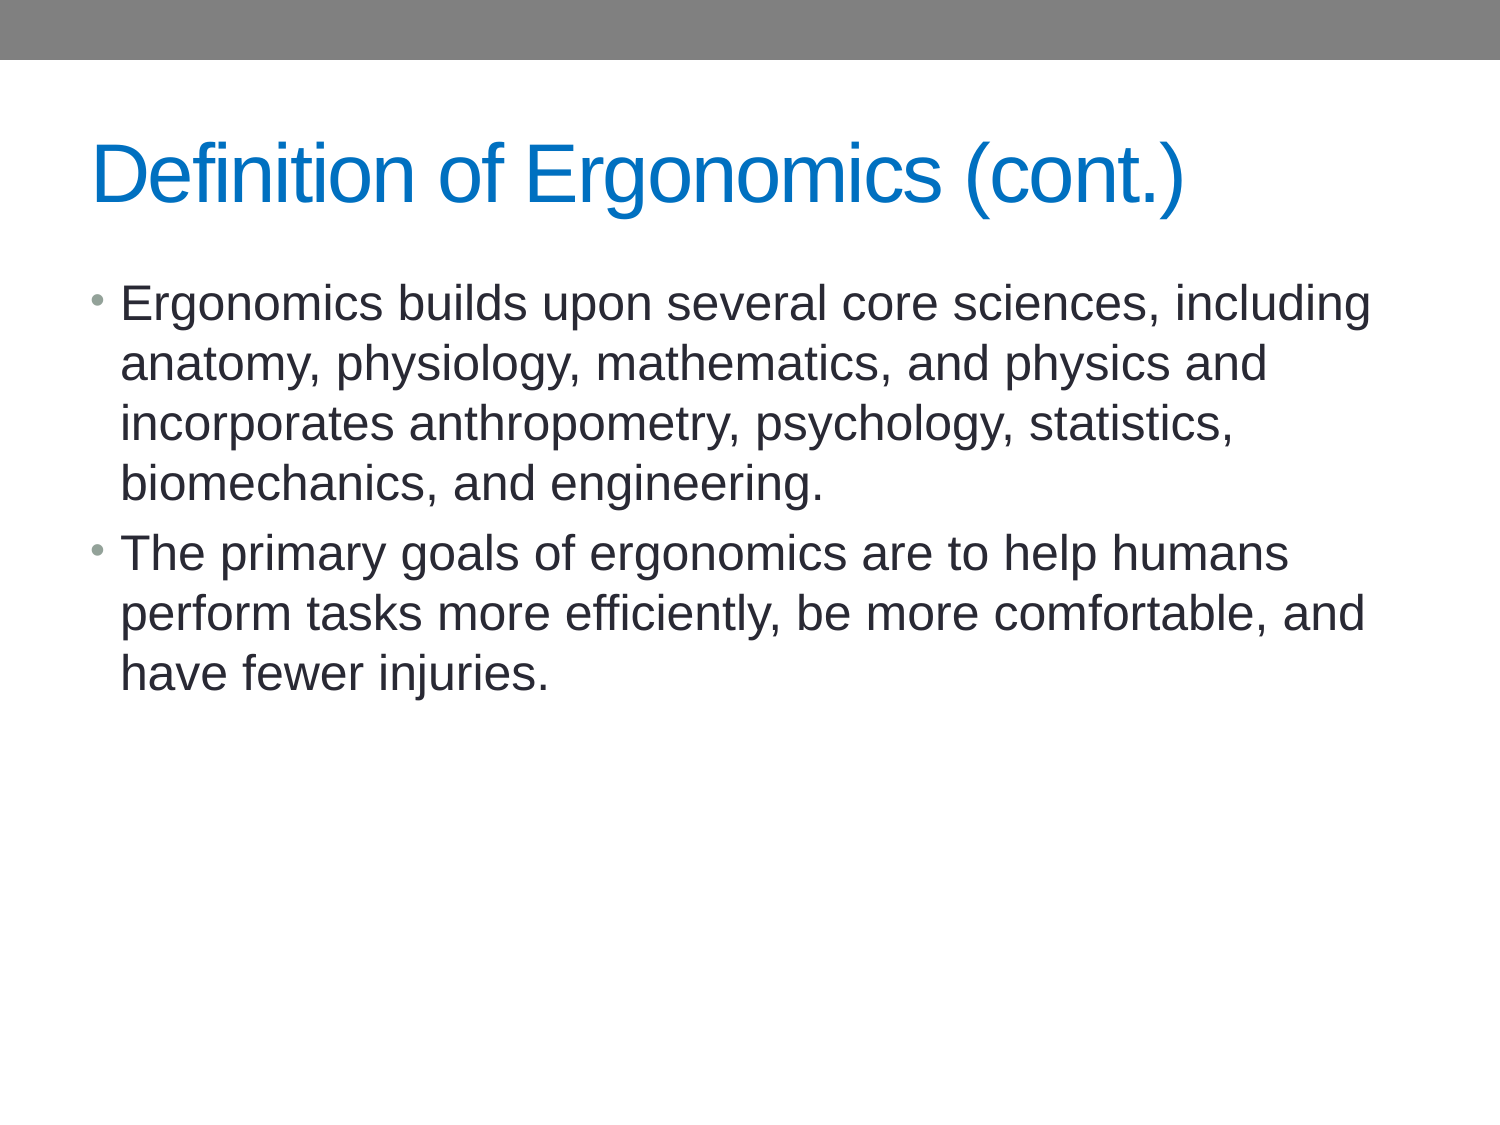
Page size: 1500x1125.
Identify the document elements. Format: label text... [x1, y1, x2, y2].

title Definition of Ergonomics (cont.) [75, 87, 1425, 250]
list Ergonomics builds upon several core sciences, including anatomy, physiology, mathematics, and physics and incorporates anthropometry, psychology, statistics, biomechanics, and engineering. The primary goals of ergonomics are to help humans perform tasks more efficiently, be more comfortable, and have fewer injuries. [75, 262, 1425, 1063]
